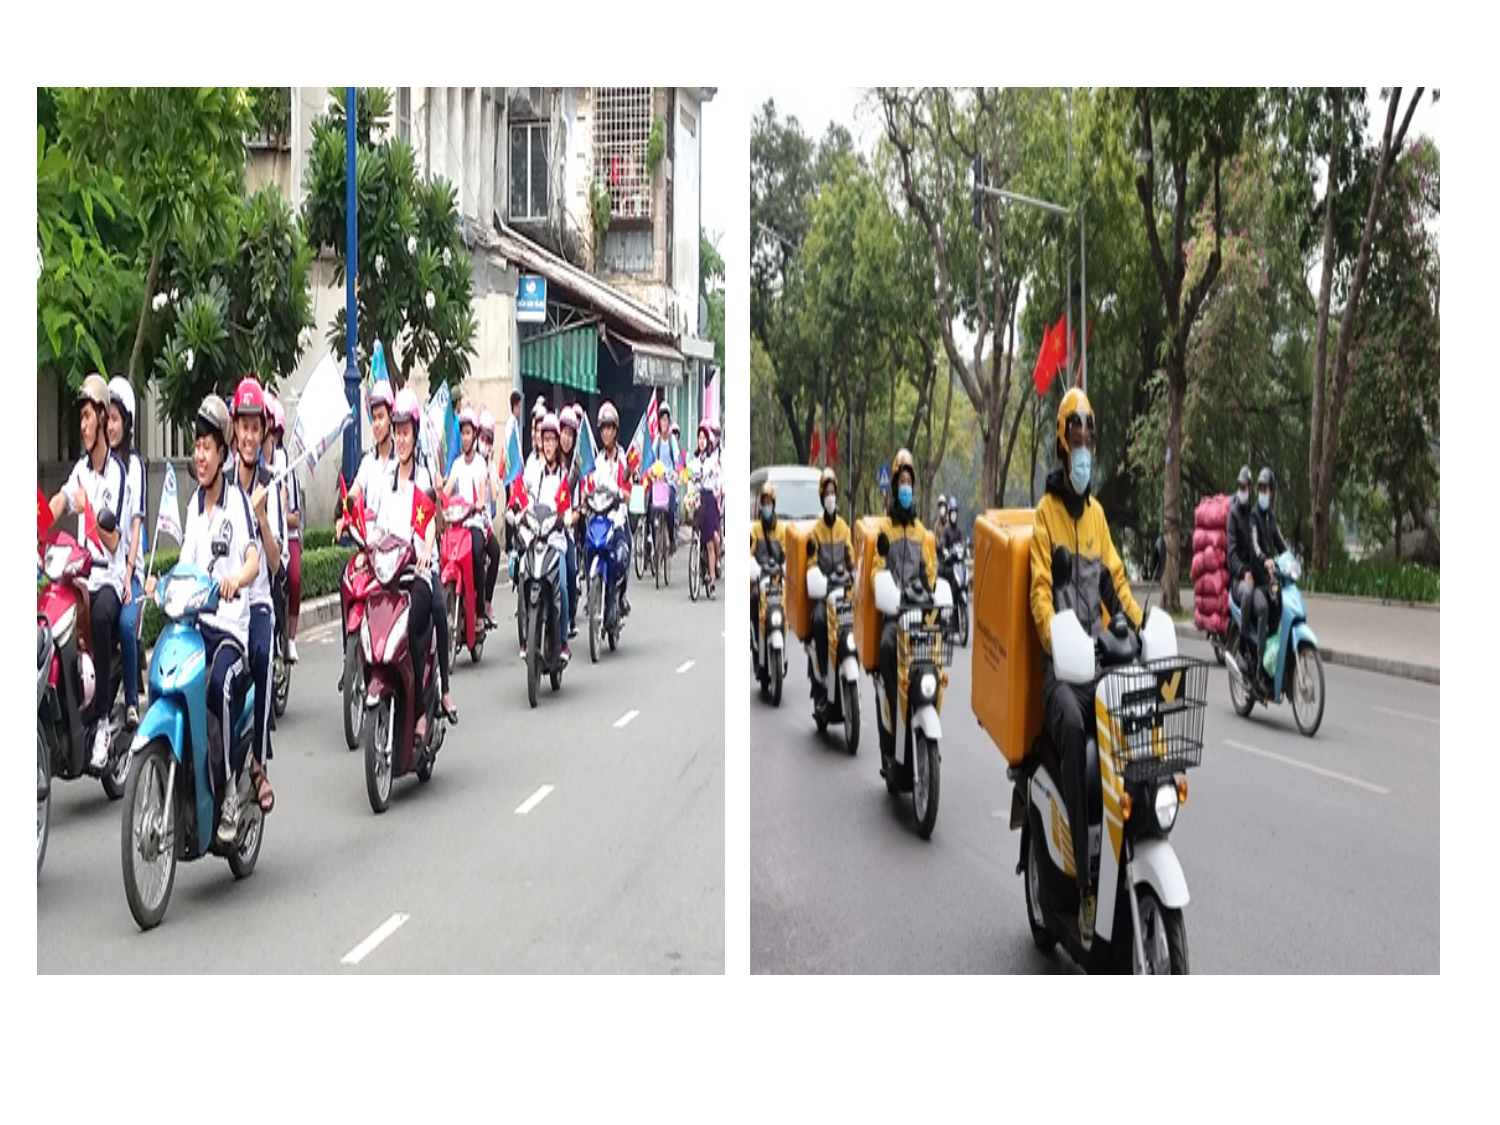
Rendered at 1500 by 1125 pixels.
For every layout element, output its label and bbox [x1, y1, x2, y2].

picture [749, 87, 1440, 976]
picture [37, 87, 726, 976]
